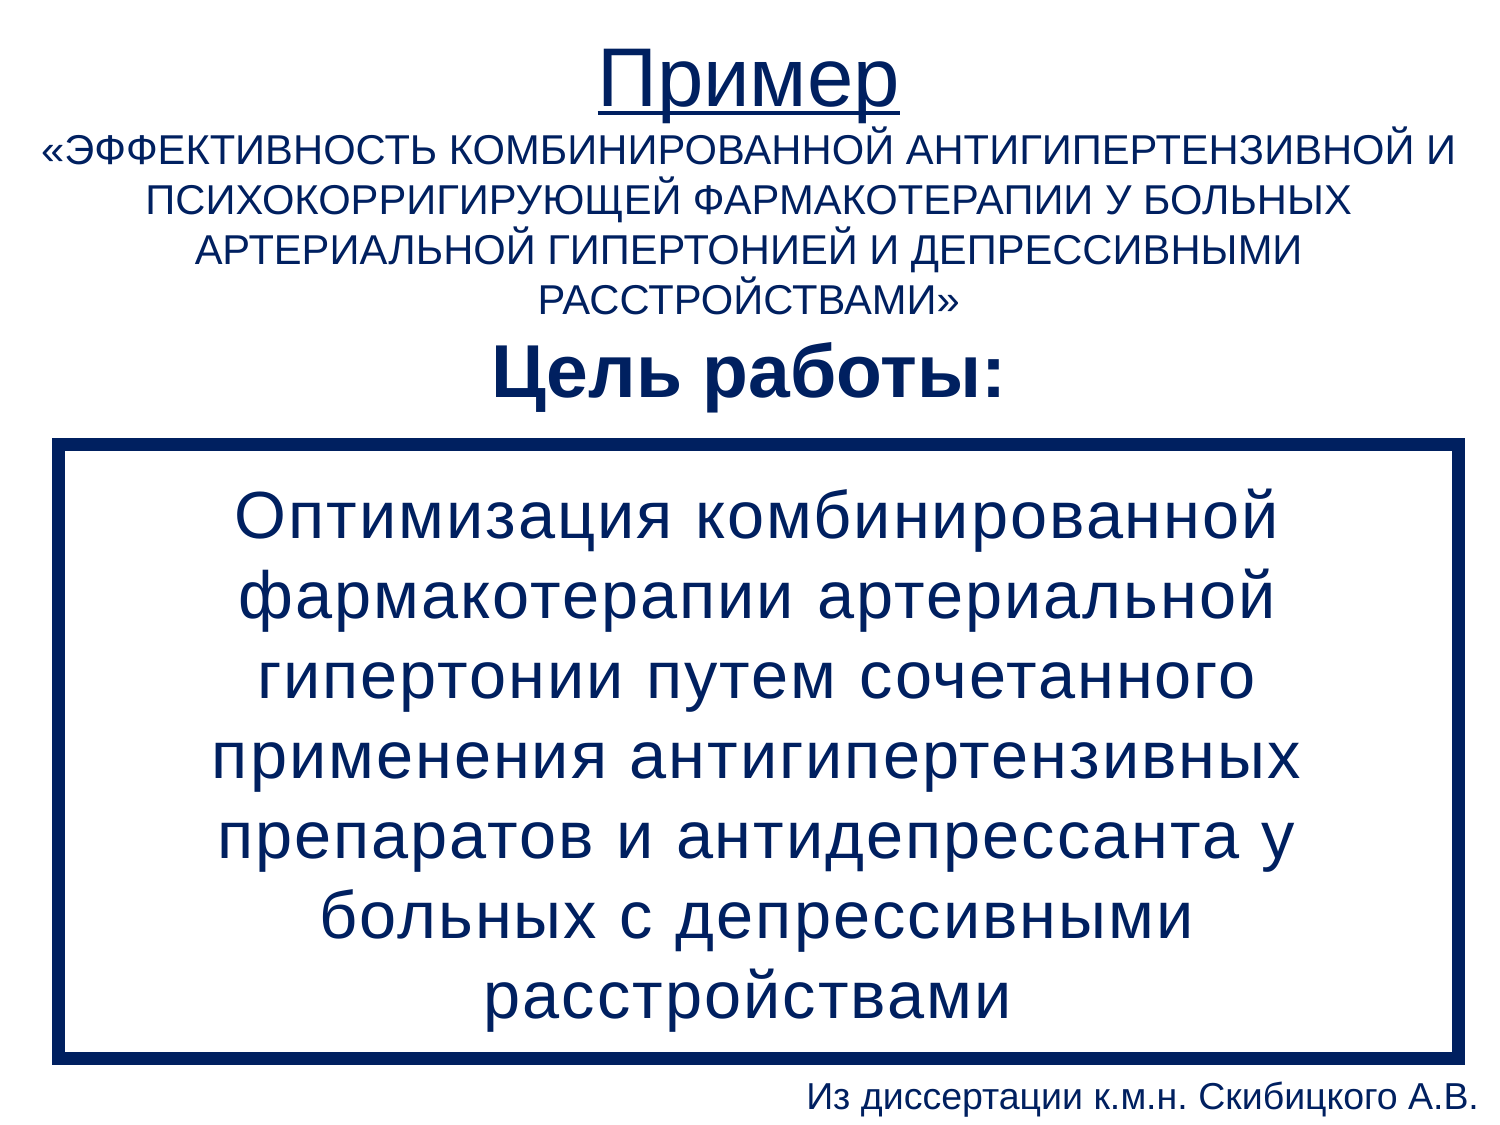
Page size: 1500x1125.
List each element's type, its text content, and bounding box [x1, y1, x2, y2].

text_box Оптимизация комбинированной фармакотерапии артериальной гипертонии путем сочетанного применения антигипертензивных препаратов и антидепрессанта у больных с депрессивными расстройствами [58, 444, 1459, 1059]
text_box Из диссертации к.м.н. Скибицкого А.В. [791, 1064, 1495, 1125]
text_box Пример «ЭФФЕКТИВНОСТЬ КОМБИНИРОВАННОЙ АНТИГИПЕРТЕНЗИВНОЙ И ПСИХОКОРРИГИРУЮЩЕЙ ФАРМАКОТЕРАПИИ У БОЛЬНЫХ АРТЕРИАЛЬНОЙ ГИПЕРТОНИЕЙ И ДЕПРЕССИВНЫМИ РАССТРОЙСТВАМИ» Цель работы: [0, 15, 1498, 421]
